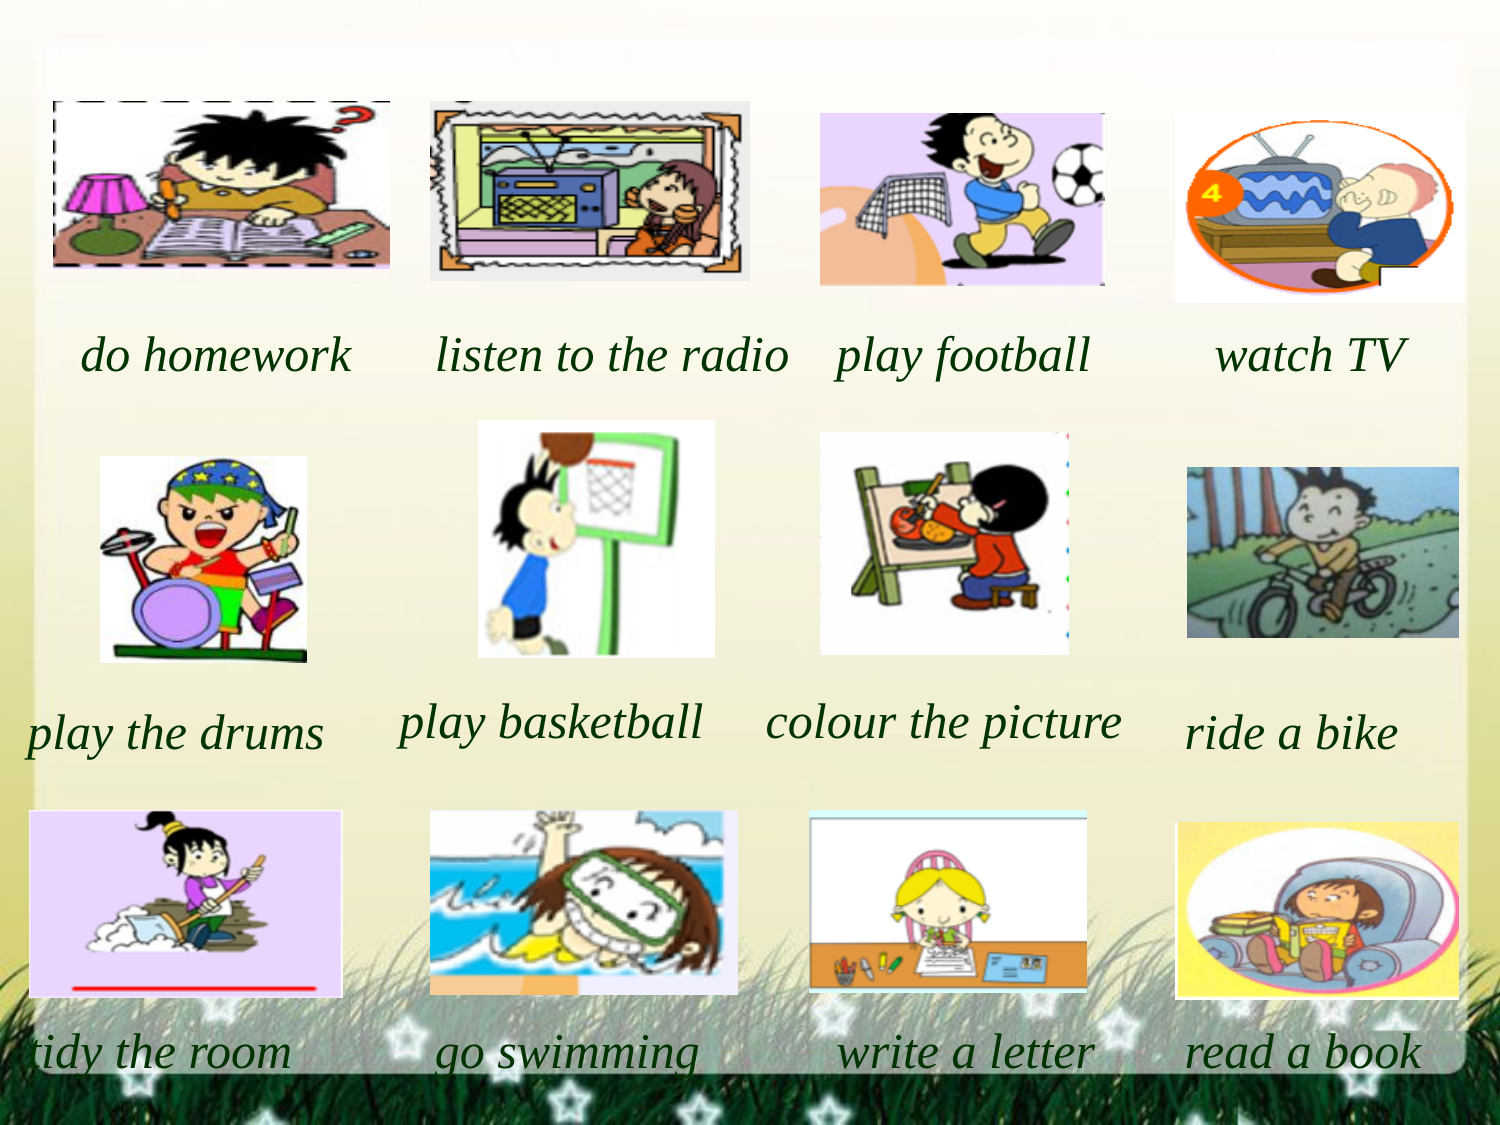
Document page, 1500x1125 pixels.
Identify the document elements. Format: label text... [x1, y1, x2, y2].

text_box play football [809, 314, 1152, 389]
text_box write a letter [809, 1011, 1152, 1087]
text_box go swimming [407, 1011, 751, 1087]
text_box play basketball [372, 680, 738, 756]
text_box do homework [53, 314, 407, 389]
text_box colour the picture [738, 680, 1247, 756]
picture [0, 0, 1500, 692]
text_box ride a bike [1157, 692, 1500, 768]
text_box tidy the room [0, 1011, 343, 1087]
picture [0, 756, 1500, 1125]
text_box read a book [1157, 1011, 1500, 1087]
text_box listen to the radio [407, 314, 809, 389]
text_box play the drums [0, 692, 420, 768]
text_box [29, 408, 325, 524]
text_box watch TV [1187, 314, 1447, 389]
